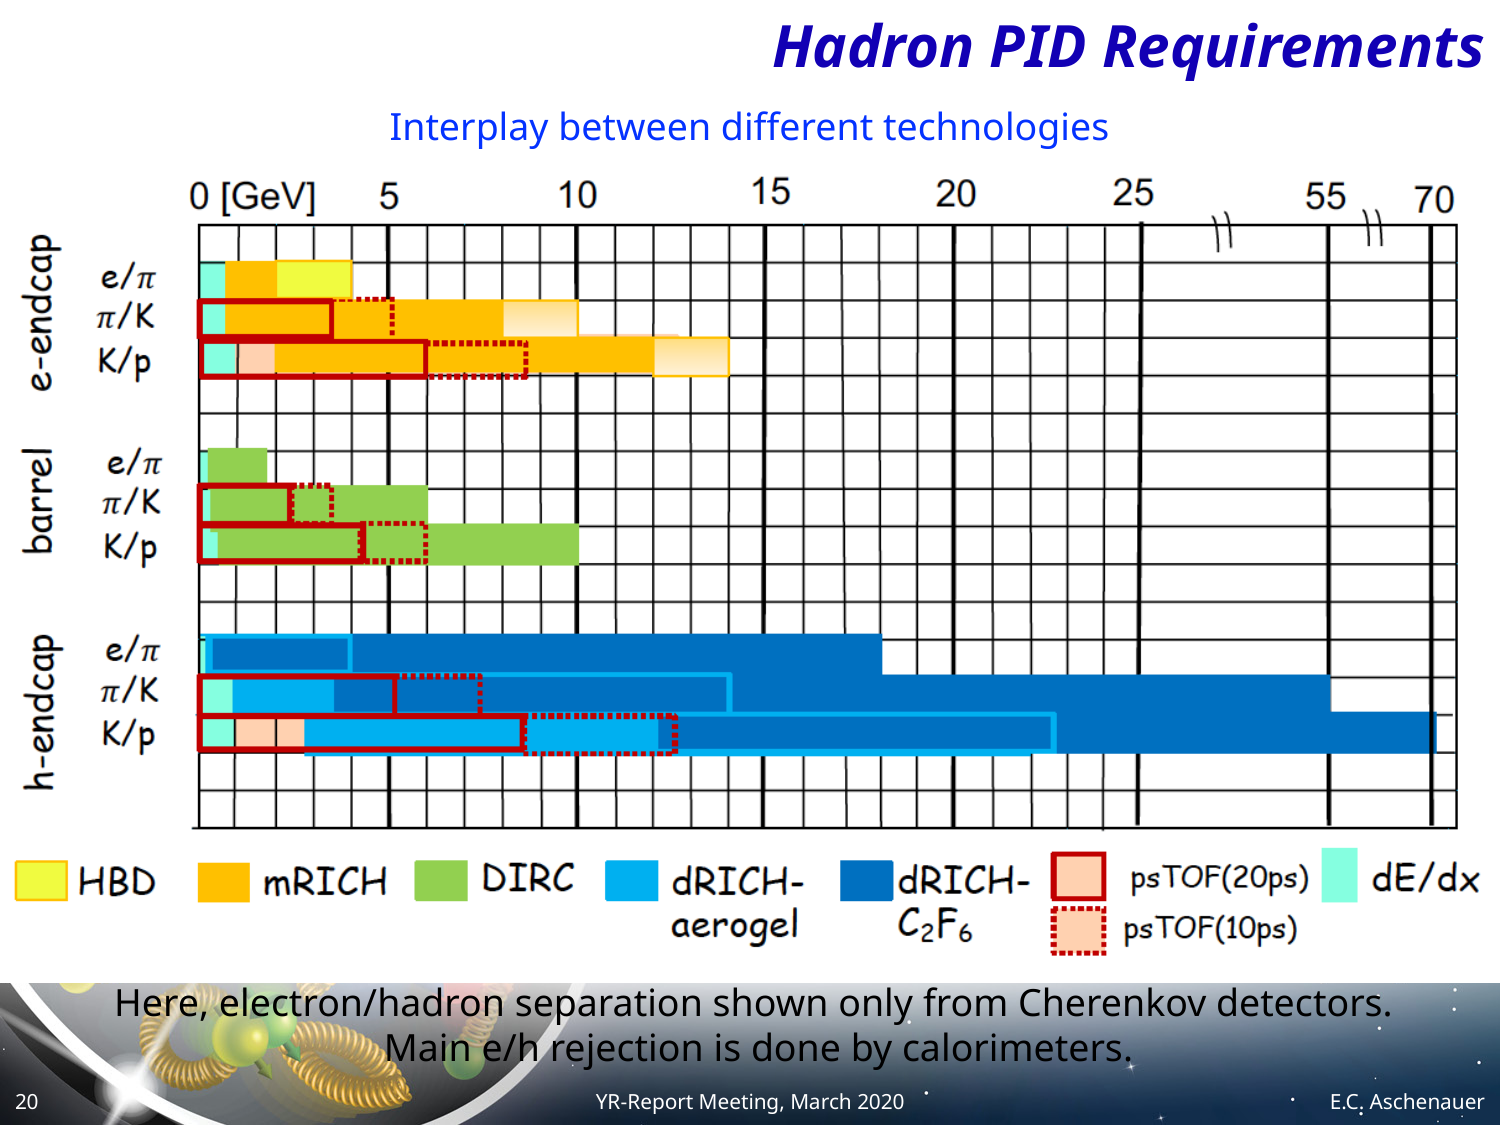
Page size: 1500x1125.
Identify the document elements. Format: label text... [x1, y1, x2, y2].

text_box Here, electron/hadron separation shown only from Cherenkov detectors. Main e/h rejection is done by calorimeters. [99, 984, 1419, 1077]
title Hadron PID Requirements [0, 0, 1500, 97]
picture [0, 97, 1500, 1125]
slide_number 20 [0, 1081, 338, 1125]
slide_number E.C. Aschenauer [1162, 1079, 1500, 1123]
footer YR-Report Meeting, March 2020 [496, 1081, 1004, 1125]
text_box Interplay between different technologies [374, 95, 1126, 156]
